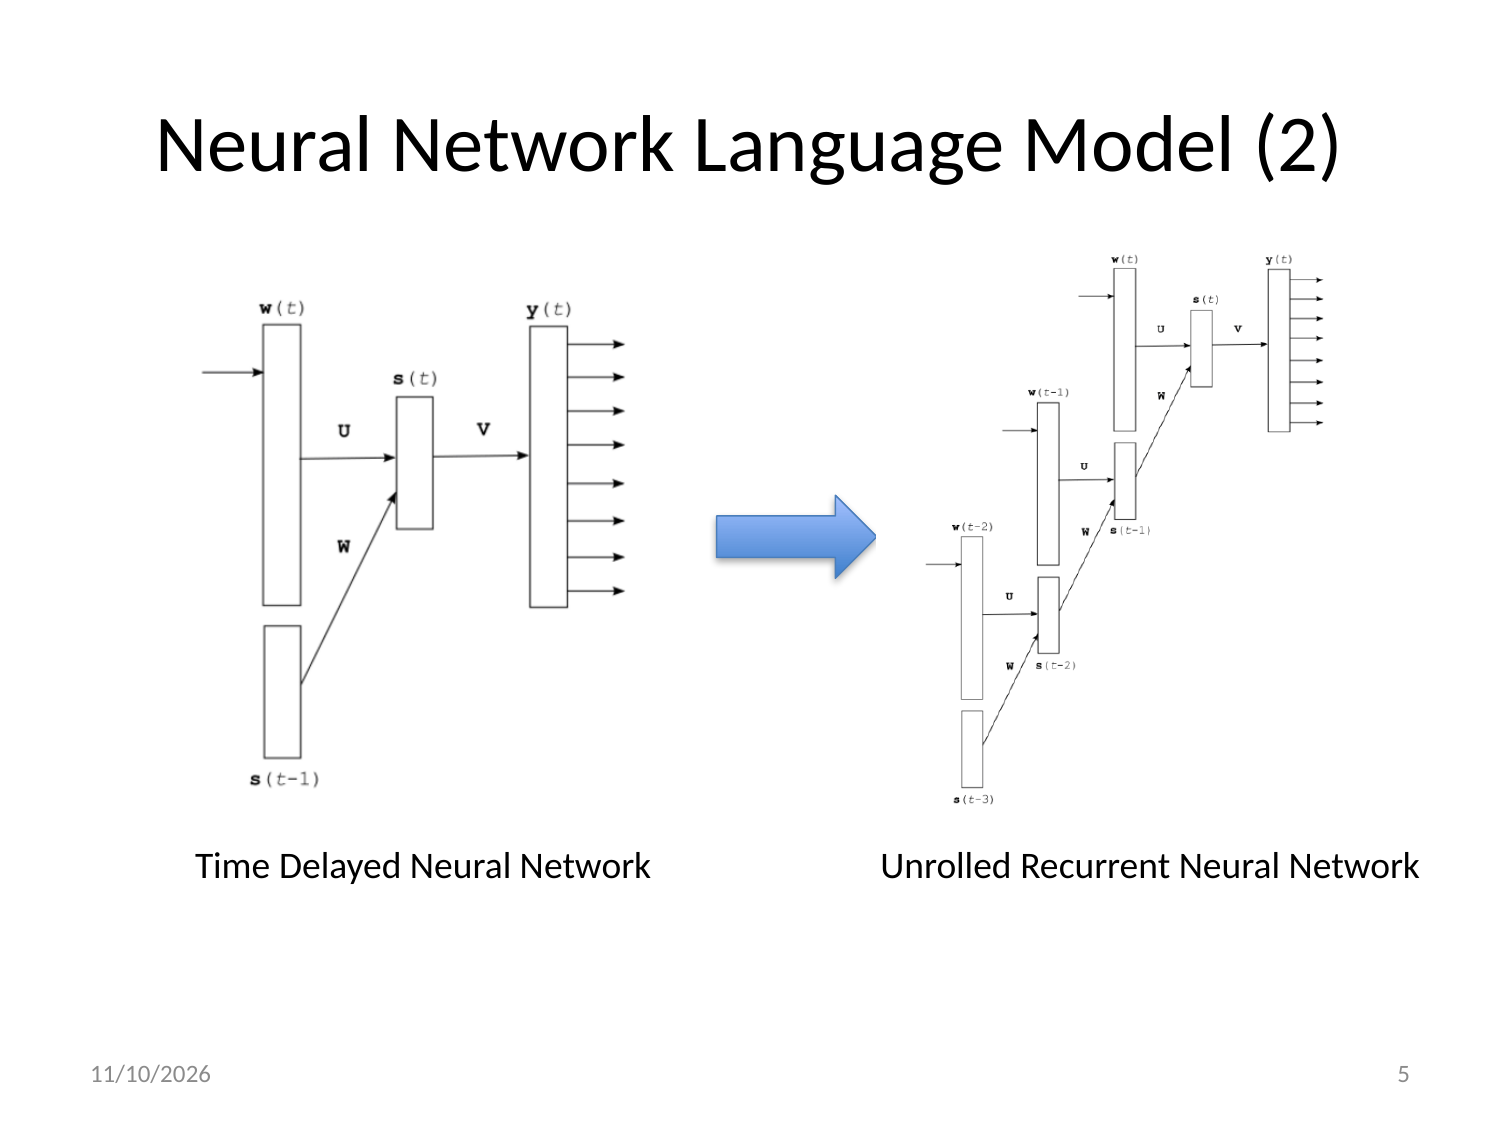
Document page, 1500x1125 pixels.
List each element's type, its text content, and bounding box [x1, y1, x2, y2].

text_box [715, 494, 871, 579]
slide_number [75, 1042, 425, 1103]
title Neural Network Language Model (2) [75, 45, 1425, 233]
slide_number 5 [1074, 1042, 1425, 1103]
text_box Time Delayed Neural Network [180, 833, 667, 894]
text_box Unrolled Recurrent Neural Network [865, 833, 1436, 894]
picture [876, 232, 1383, 811]
picture [164, 273, 685, 811]
